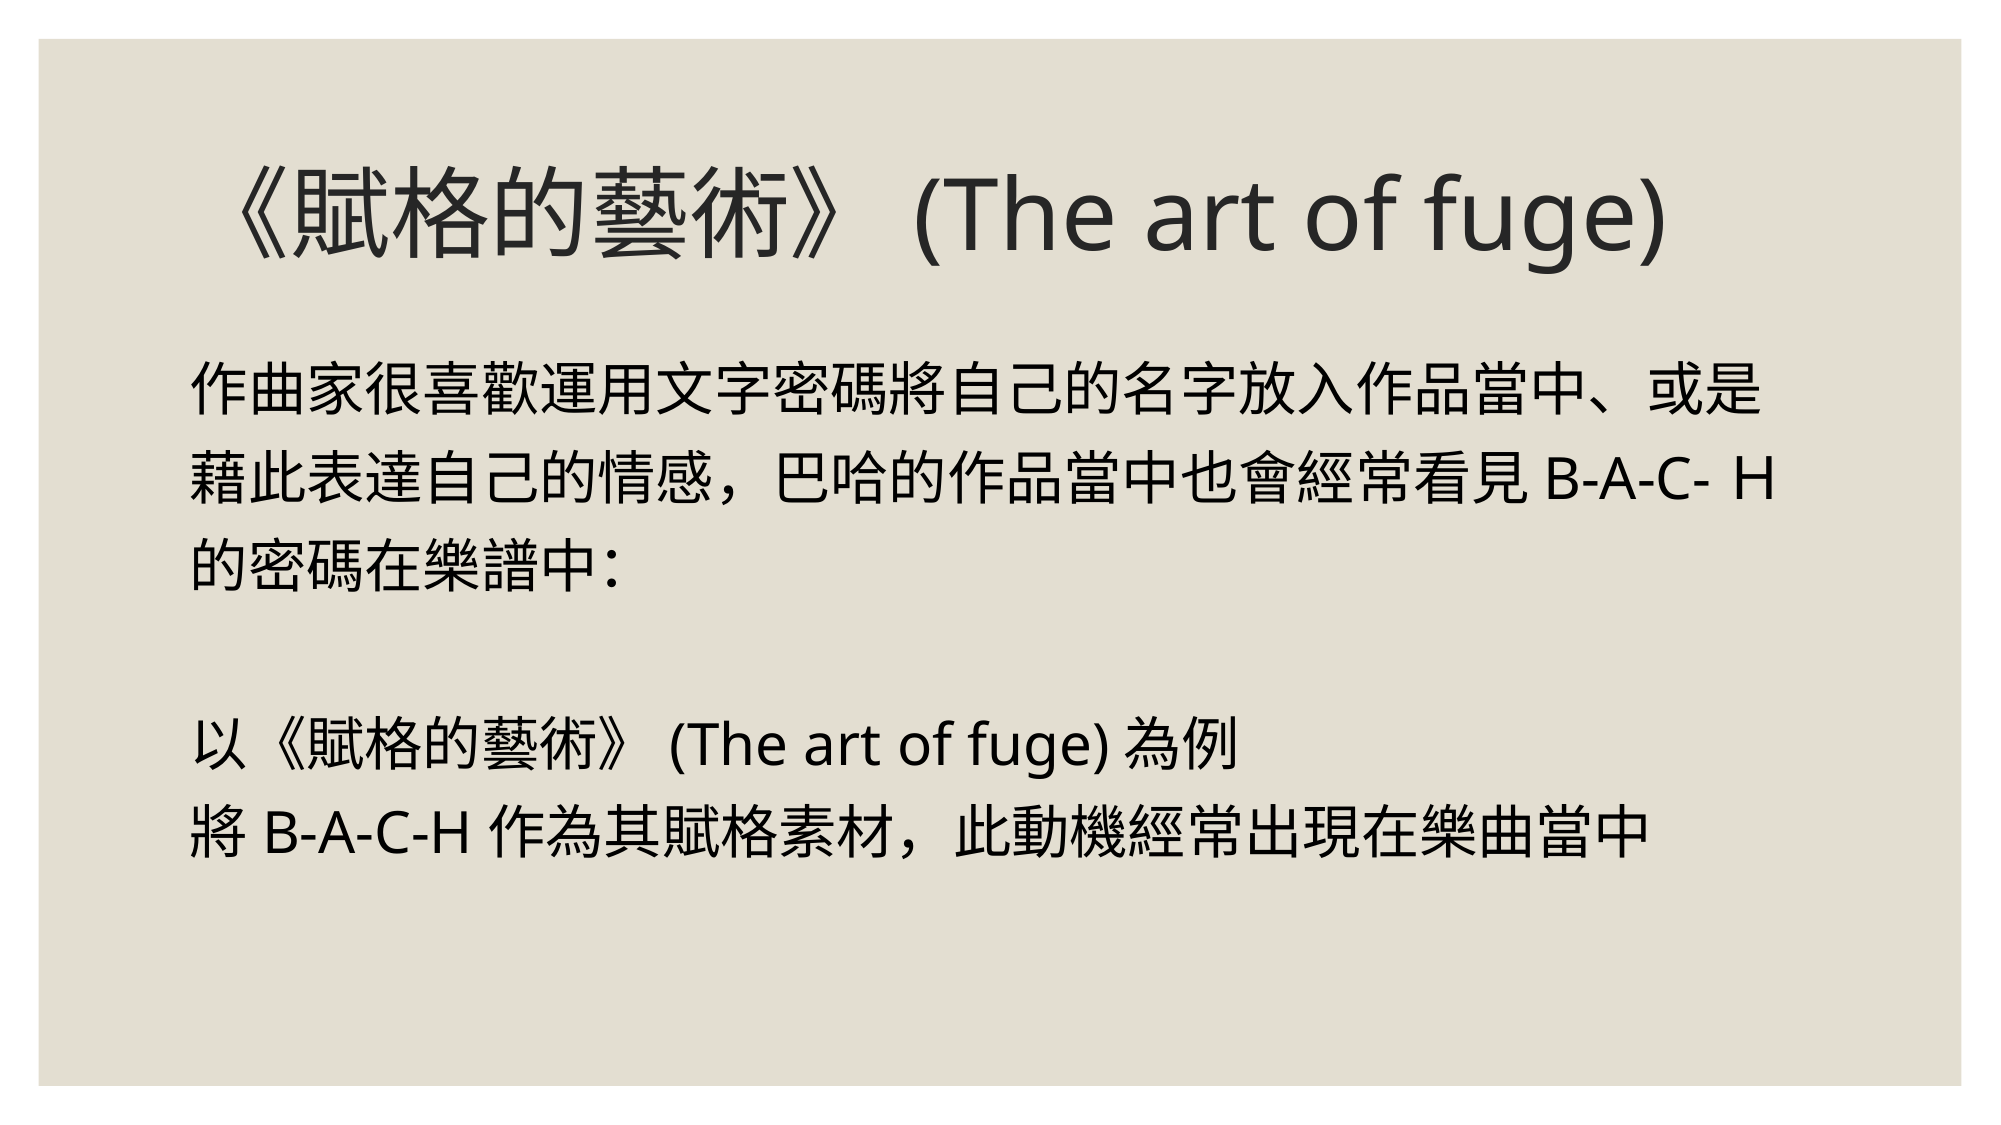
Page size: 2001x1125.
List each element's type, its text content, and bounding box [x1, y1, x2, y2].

title 《賦格的藝術》(The art of fuge) [174, 105, 1825, 331]
list 作曲家很喜歡運用文字密碼將自己的名字放入作品當中、或是 藉此表達自己的情感，巴哈的作品當中也會經常看見B-A-C-Ｈ 的密碼在樂譜中： 以《賦格的藝術》(The art of fuge)為例 將B-A-C-H作為其賦格素材，此動機經常出現在樂曲當中 [174, 345, 1825, 990]
